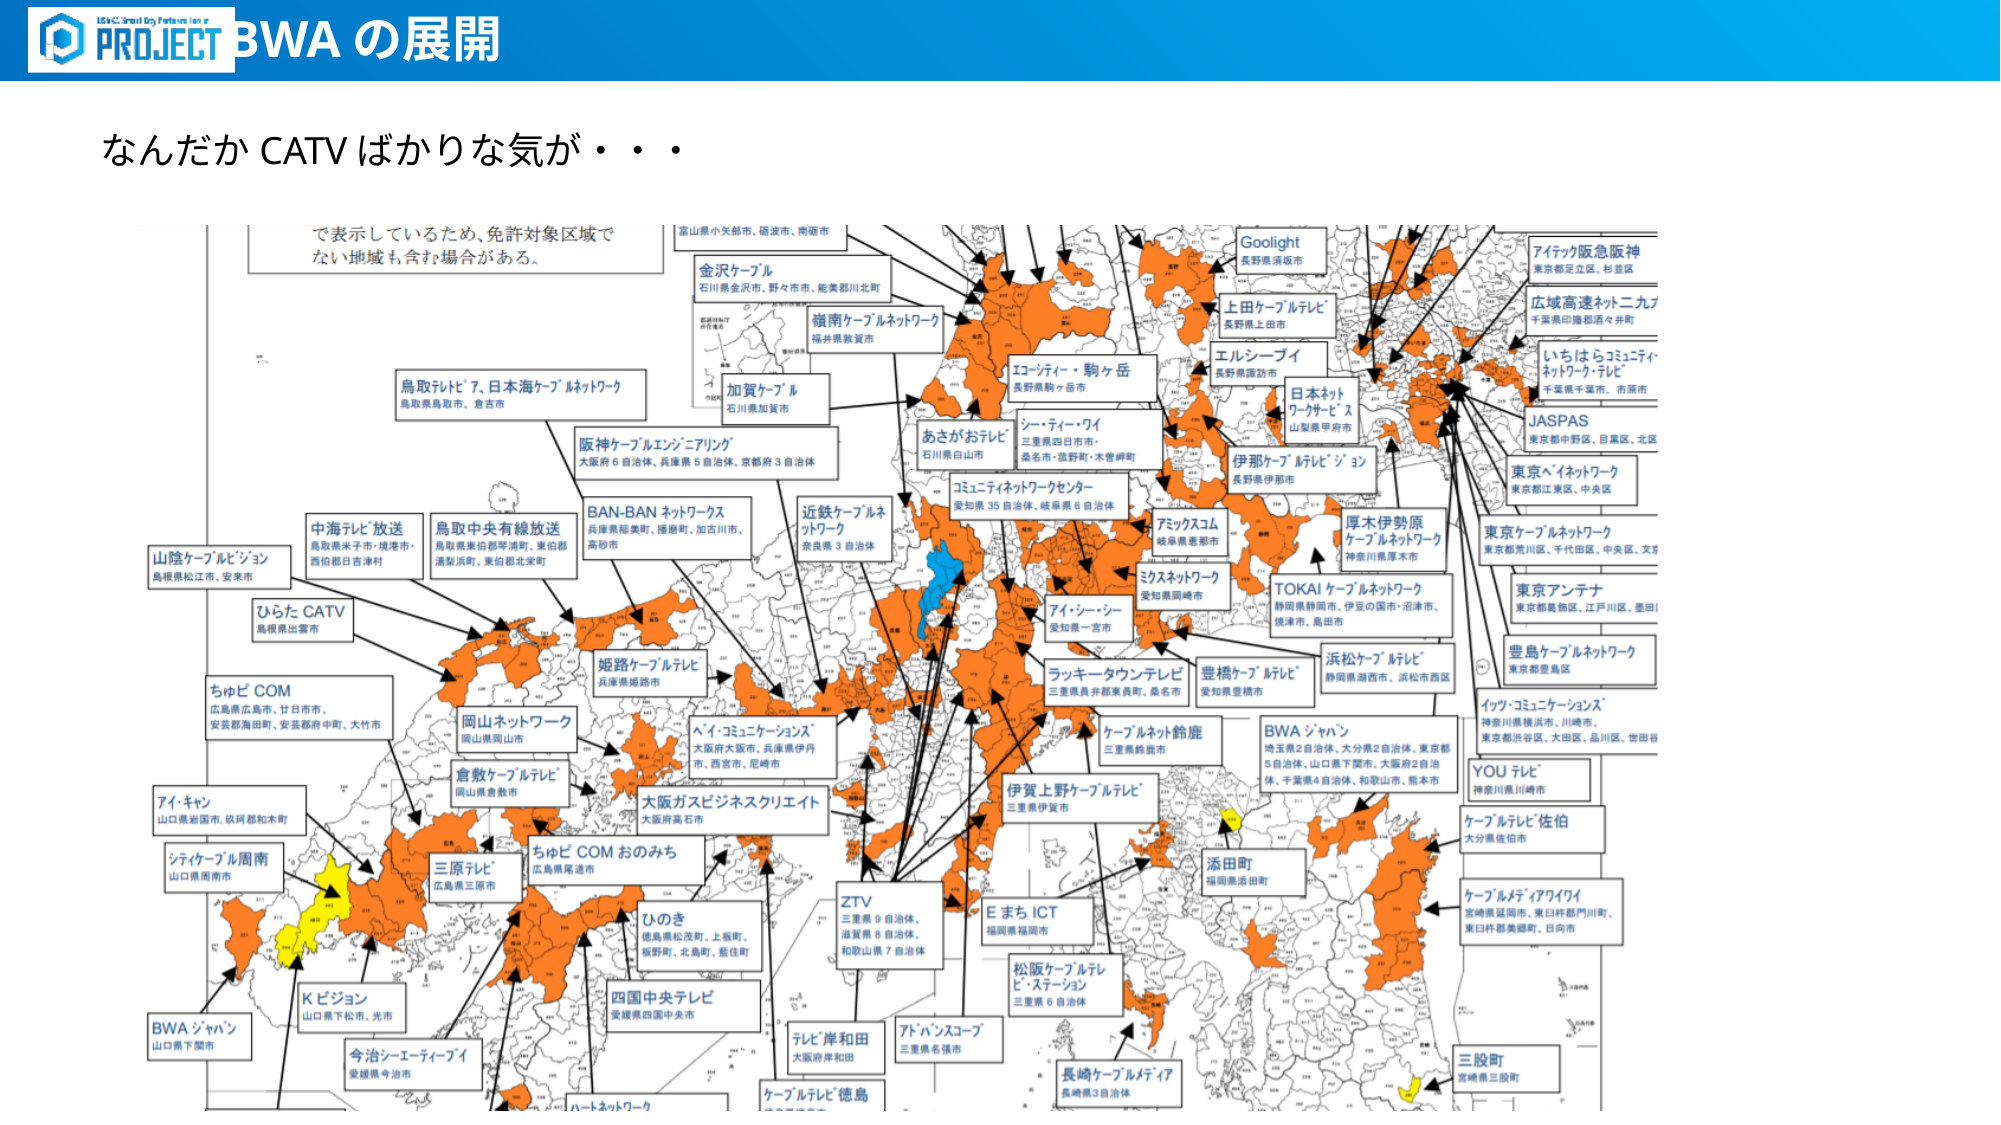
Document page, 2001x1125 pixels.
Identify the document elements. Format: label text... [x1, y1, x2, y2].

text_box BWAの展開 [211, 0, 518, 75]
picture [40, 13, 211, 71]
text_box なんだかCATVばかりな気が・・・ [85, 120, 710, 180]
picture [137, 224, 1658, 1111]
